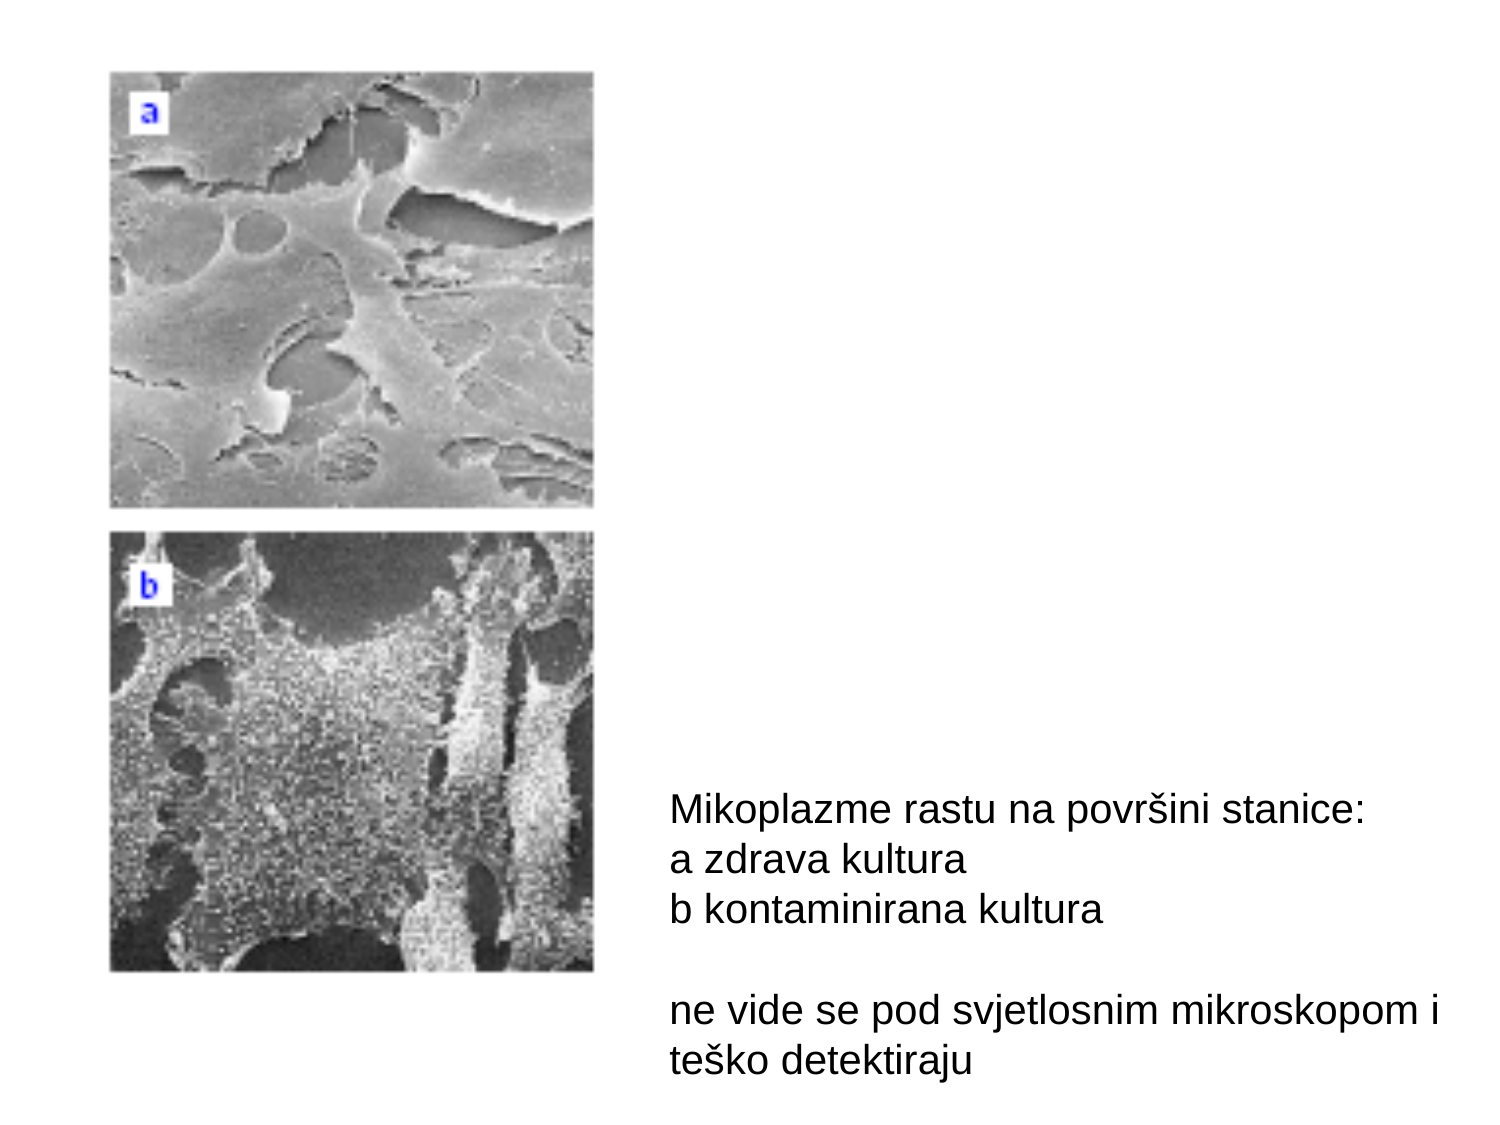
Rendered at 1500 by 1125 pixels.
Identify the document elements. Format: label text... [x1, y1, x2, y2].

text_box Mikoplazme rastu na površini stanice: a zdrava kultura b kontaminirana kultura ne vide se pod svjetlosnim mikroskopom i teško detektiraju [654, 774, 1456, 1090]
picture [76, 42, 647, 993]
